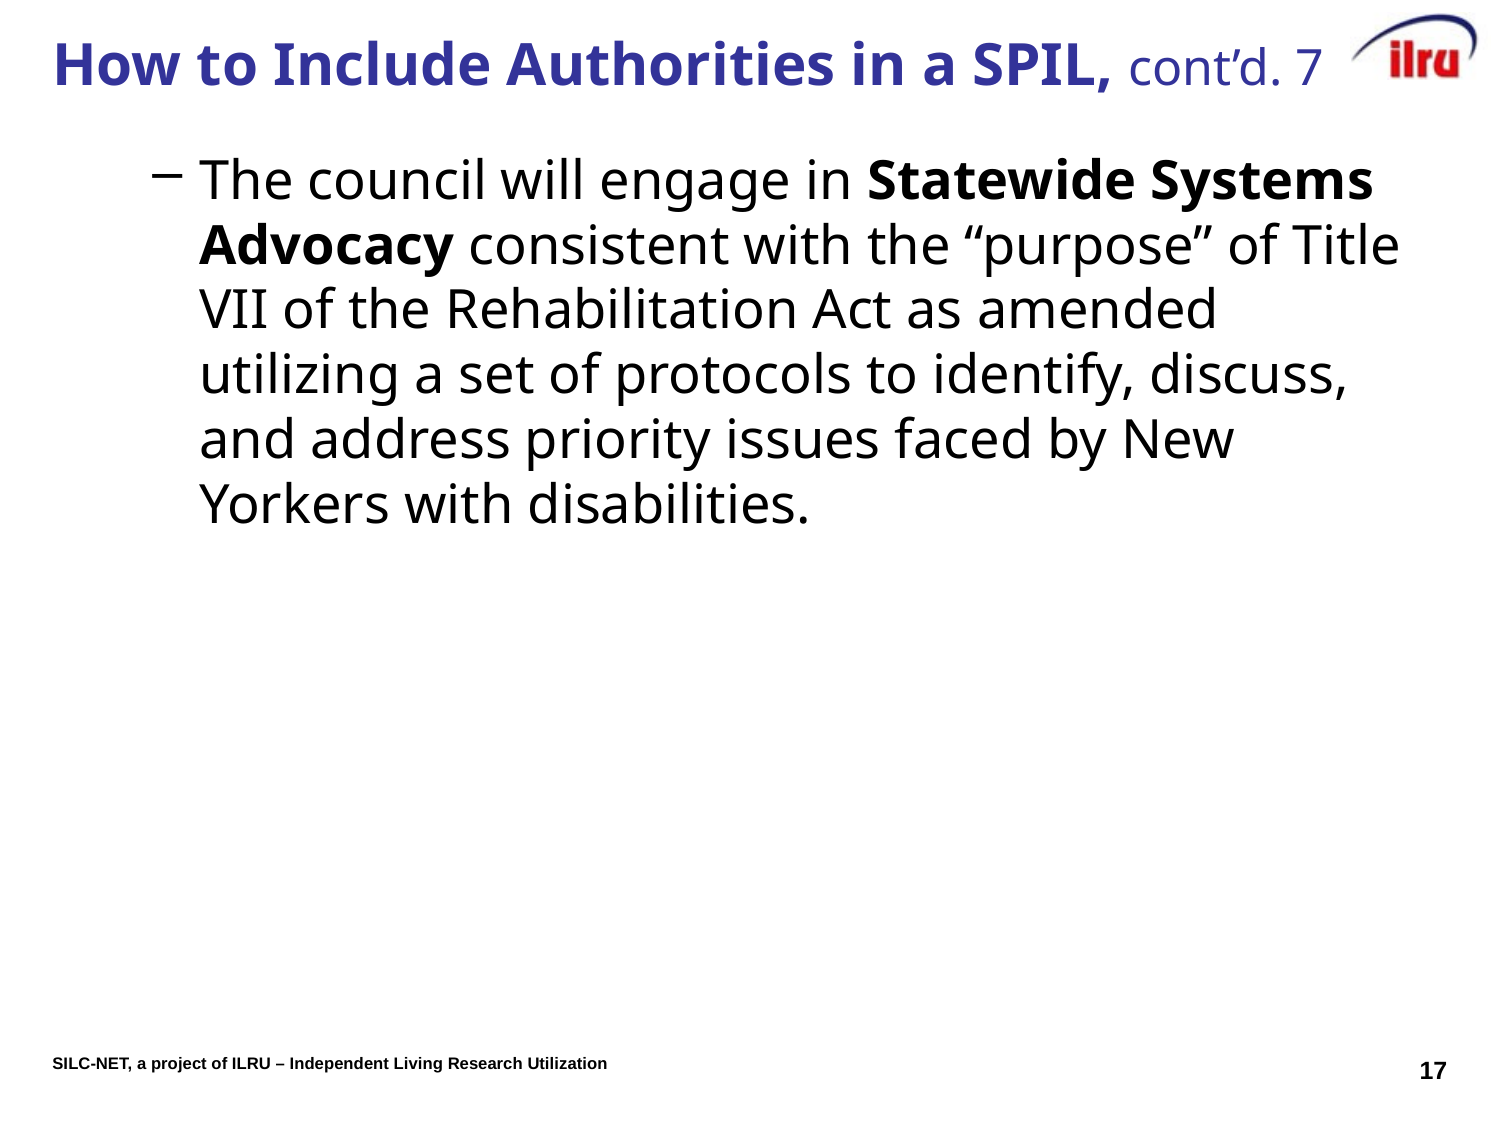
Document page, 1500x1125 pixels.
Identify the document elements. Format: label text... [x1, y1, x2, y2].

title How to Include Authorities in a SPIL, cont’d. 7 [37, 24, 1351, 101]
list The council will engage in Statewide Systems Advocacy consistent with the “purpose” of Title VII of the Rehabilitation Act as amended utilizing a set of protocols to identify, discuss, and address priority issues faced by New Yorkers with disabilities. [62, 137, 1438, 1013]
slide_number 17 [1074, 1047, 1463, 1088]
picture [1350, 12, 1491, 80]
